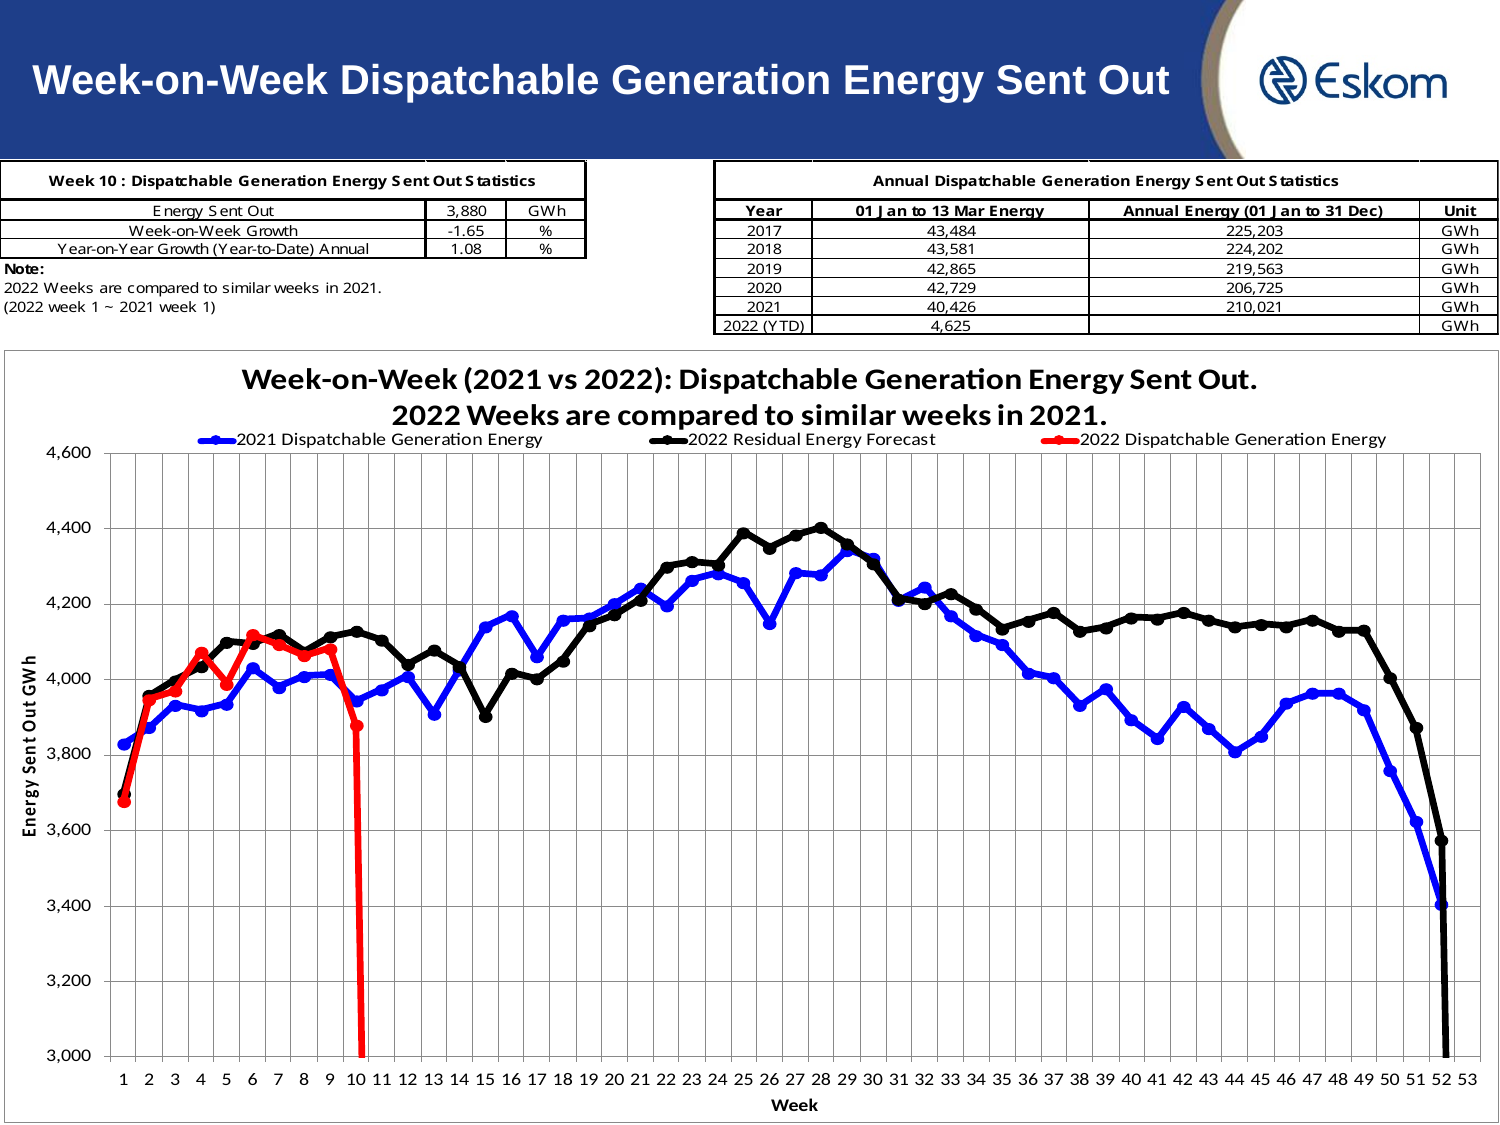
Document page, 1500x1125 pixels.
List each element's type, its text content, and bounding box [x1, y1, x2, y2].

text_box Week-on-Week Dispatchable Generation Energy Sent Out [17, 27, 1206, 137]
picture [0, 0, 1246, 159]
picture [1257, 55, 1450, 105]
picture [0, 160, 1500, 1125]
